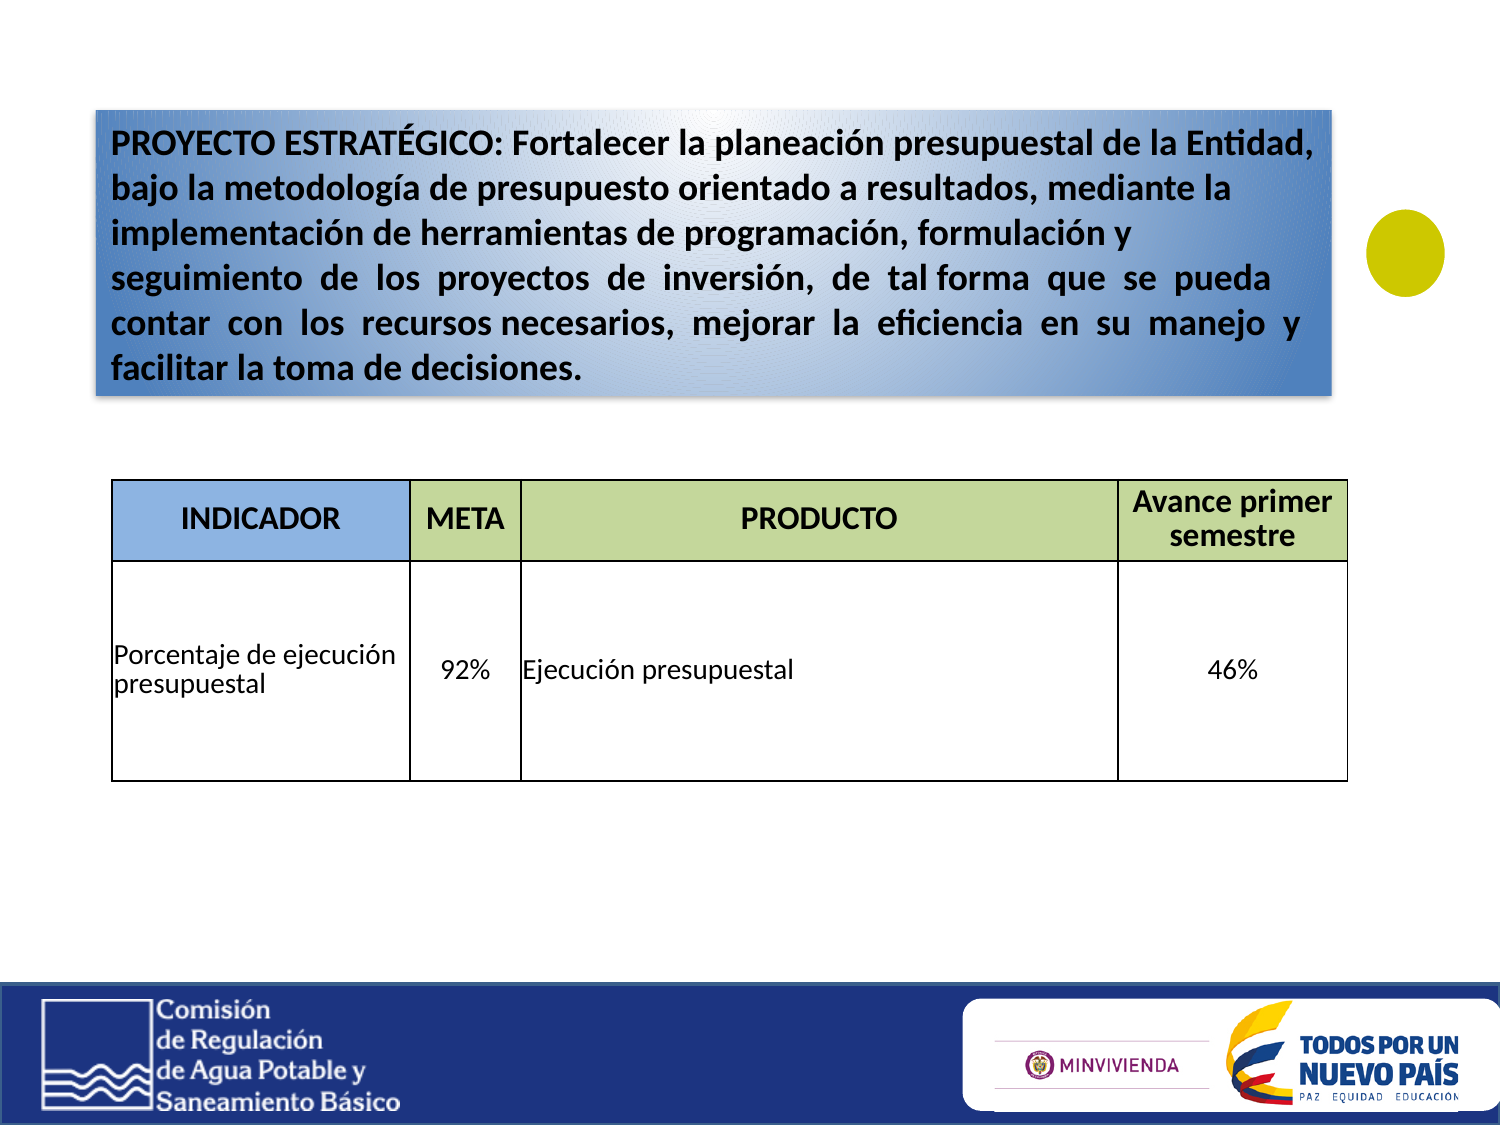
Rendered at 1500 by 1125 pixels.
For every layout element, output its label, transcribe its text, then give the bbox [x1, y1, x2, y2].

table_header INDICADOR [113, 481, 409, 560]
table_cell Porcentaje de ejecución presupuestal [113, 562, 409, 780]
table_header META [411, 481, 520, 560]
text_box [1362, 205, 1449, 302]
table_cell 46% [1119, 562, 1347, 780]
table_cell Ejecución presupuestal [522, 562, 1117, 780]
picture [994, 999, 1459, 1112]
picture [41, 999, 400, 1111]
title PROYECTO ESTRATÉGICO: Fortalecer la planeación presupuestal de la Entidad, bajo la metodología de presupuesto orientado a resultados, mediante la implementación de herramientas de programación, formulación y seguimiento de los proyectos de inversión, de tal forma que se pueda contar con los recursos necesarios, mejorar la eficiencia en su manejo y facilitar la toma de decisiones. [95, 110, 1332, 396]
table_header PRODUCTO [522, 481, 1117, 560]
table_cell 92% [411, 562, 520, 780]
table_header Avance primer semestre [1119, 481, 1347, 560]
